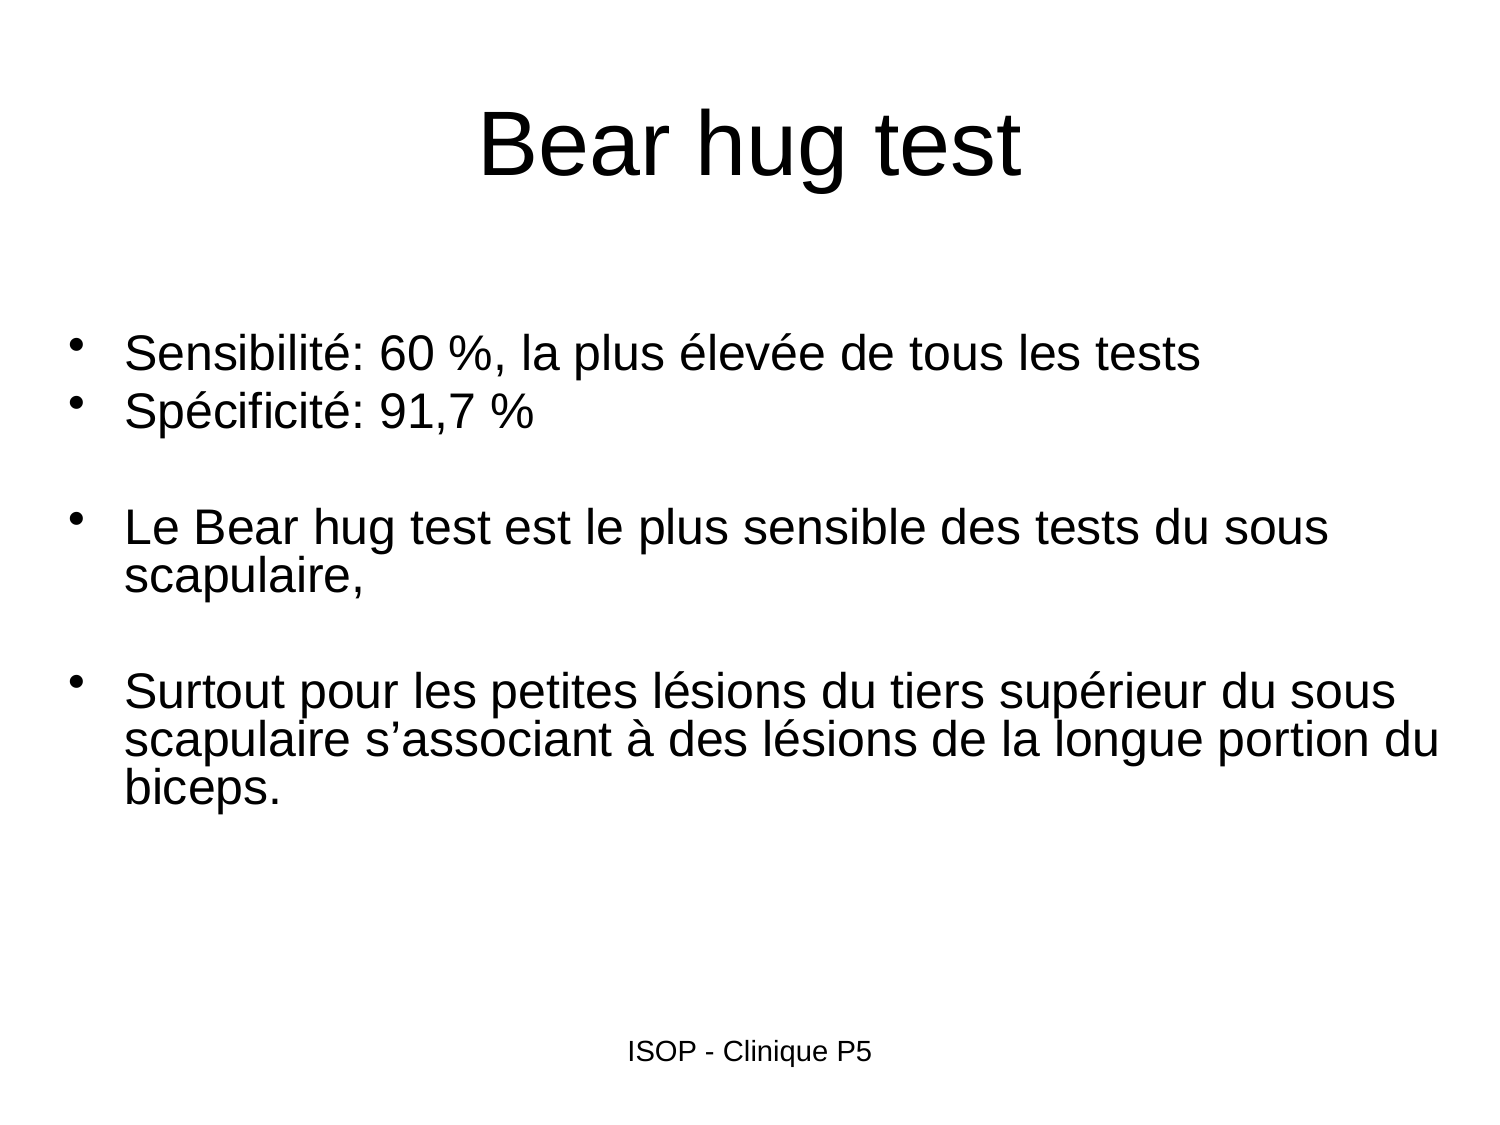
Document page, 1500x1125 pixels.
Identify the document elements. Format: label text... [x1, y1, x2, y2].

list Sensibilité: 60 %, la plus élevée de tous les tests Spécificité: 91,7 % Le Bear hug test est le plus sensible des tests du sous scapulaire, Surtout pour les petites lésions du tiers supérieur du sous scapulaire s’associant à des lésions de la longue portion du biceps. [52, 324, 1500, 1001]
title Bear hug test [74, 44, 1426, 233]
footer ISOP - Clinique P5 [512, 1024, 988, 1103]
